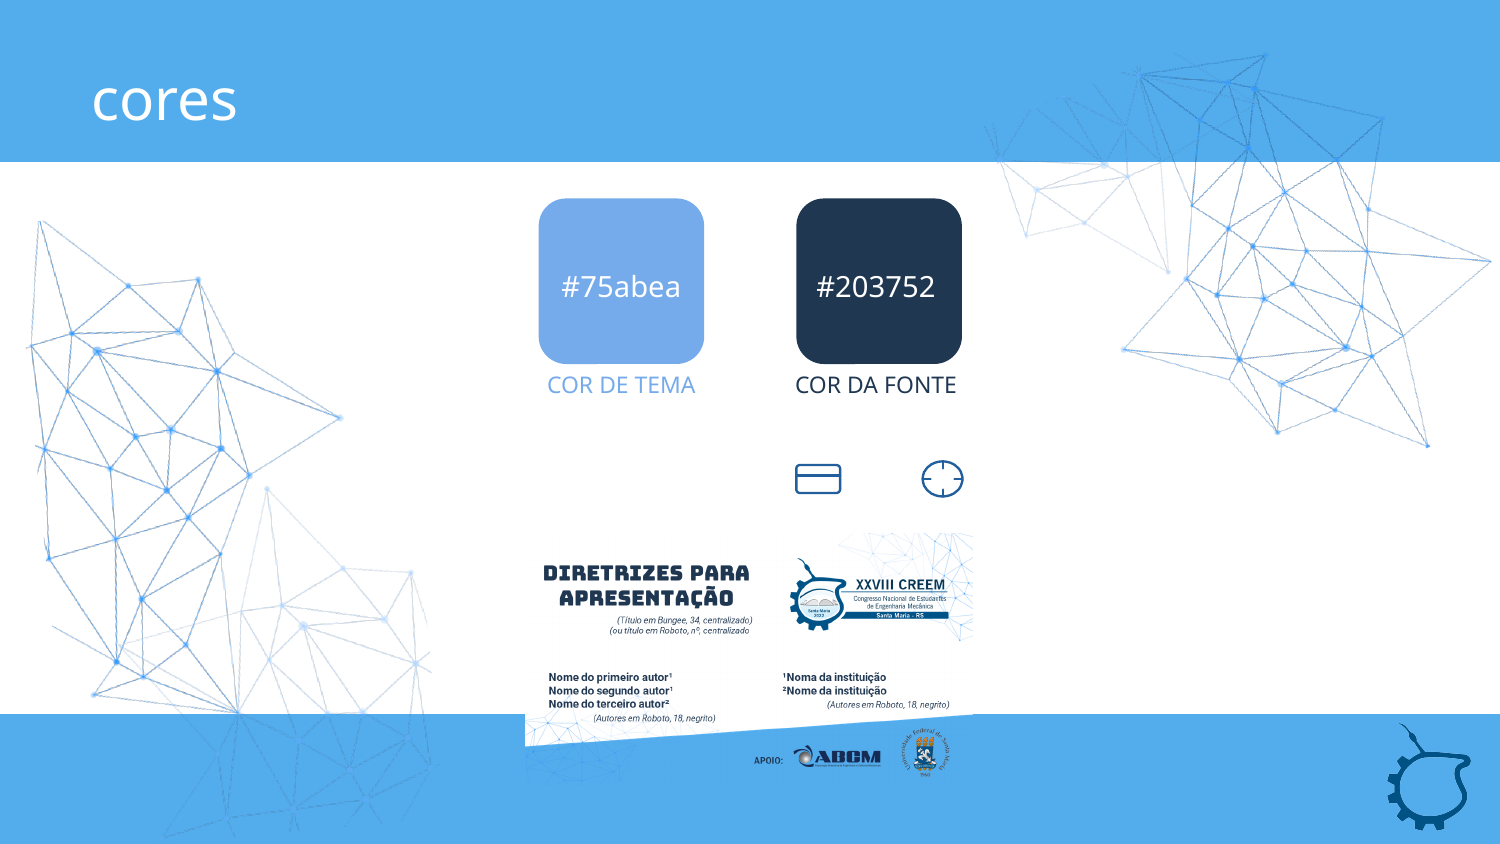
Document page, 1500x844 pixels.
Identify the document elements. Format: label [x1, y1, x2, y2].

text_box [922, 461, 963, 497]
text_box [796, 464, 841, 494]
picture [0, 0, 1500, 844]
